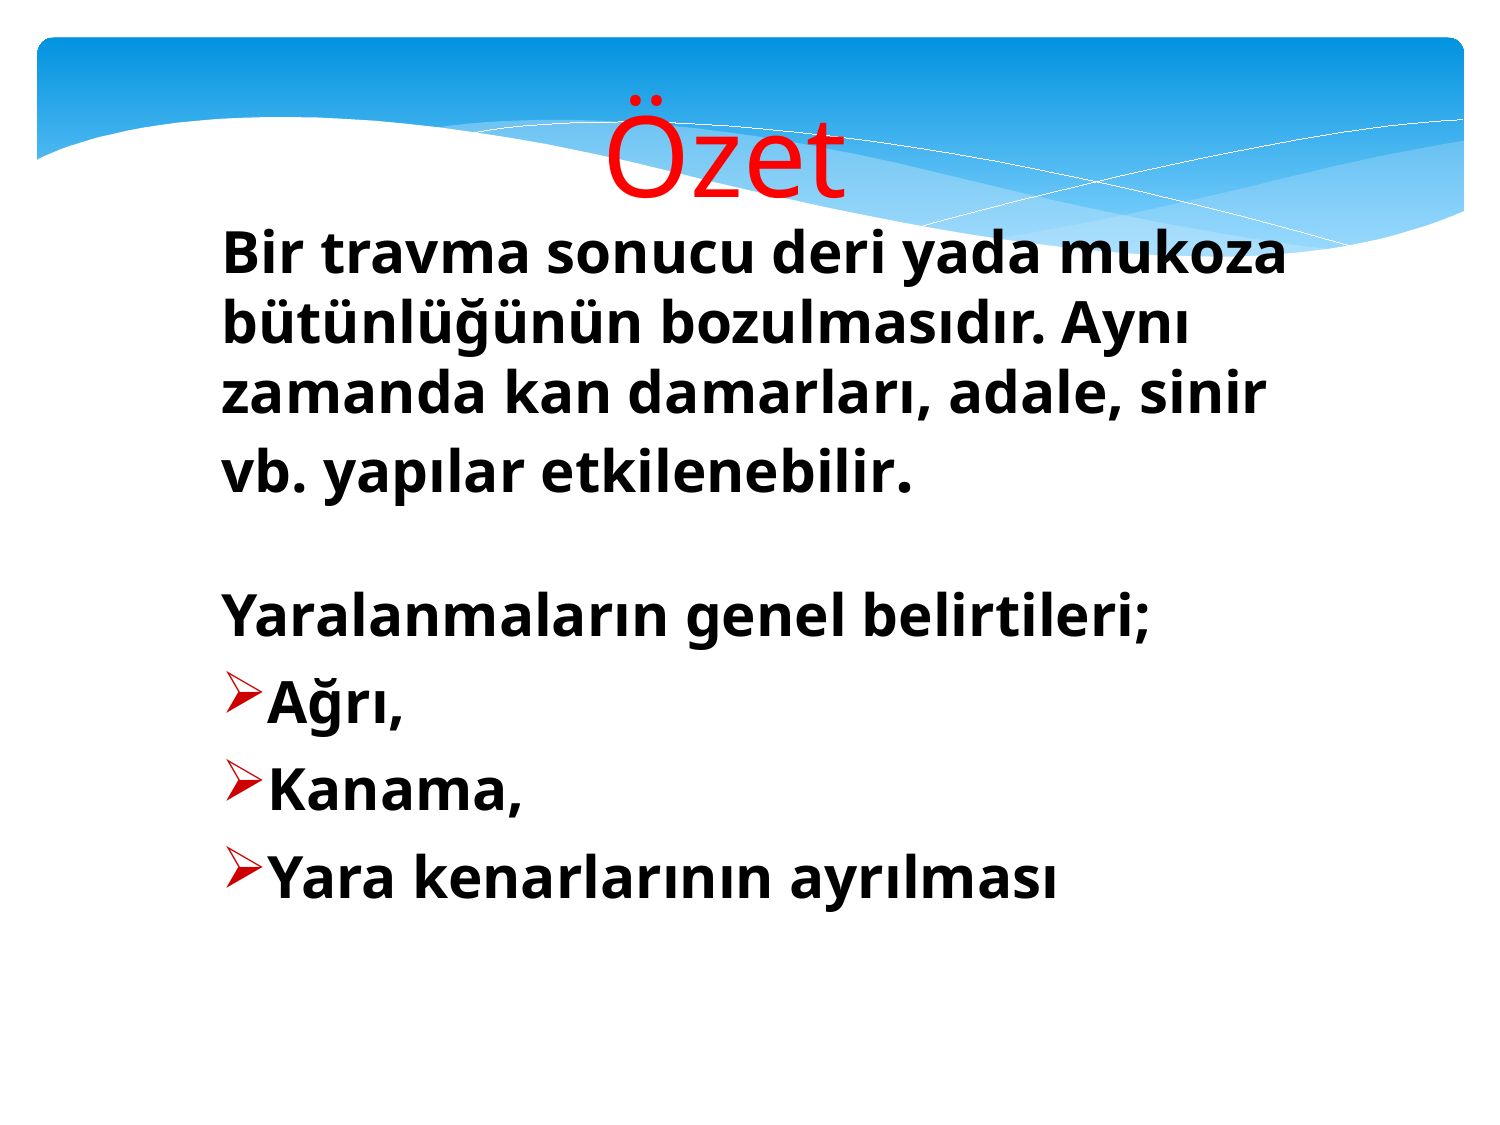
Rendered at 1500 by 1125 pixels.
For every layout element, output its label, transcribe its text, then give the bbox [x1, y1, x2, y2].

text_box Yaralanmaların genel belirtileri; Ağrı, Kanama, Yara kenarlarının ayrılması [206, 584, 1187, 918]
text_box Bir travma sonucu deri yada mukoza bütünlüğünün bozulmasıdır. Aynı zamanda kan damarları, adale, sinir vb. yapılar etkilenebilir. [206, 208, 1338, 513]
text_box Özet [587, 78, 892, 208]
